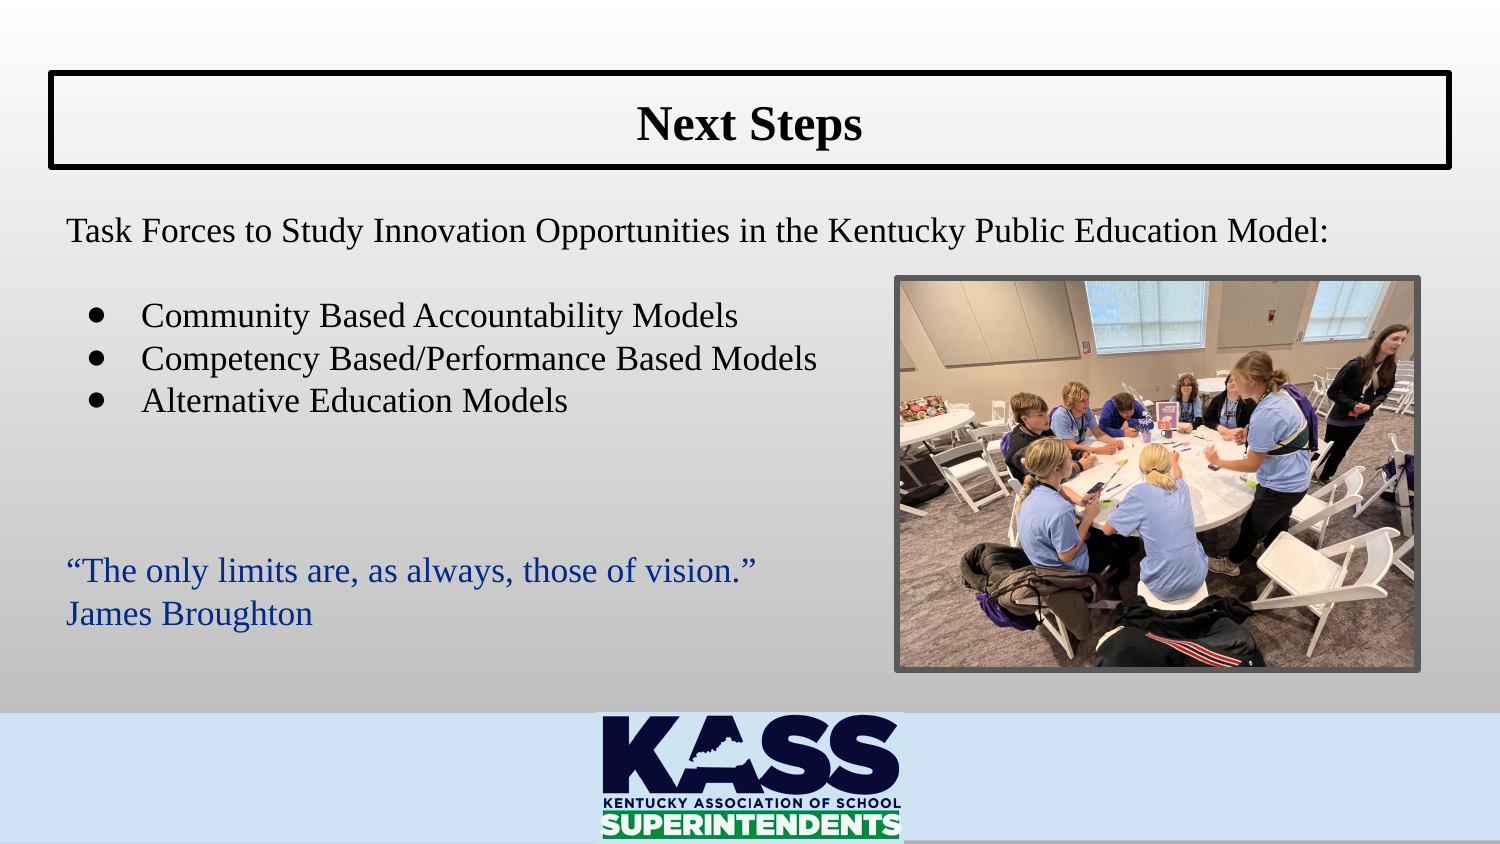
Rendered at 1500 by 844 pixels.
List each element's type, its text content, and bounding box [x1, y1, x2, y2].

picture [900, 280, 1415, 667]
picture [597, 830, 904, 844]
list Task Forces to Study Innovation Opportunities in the Kentucky Public Education Model: Community Based Accountability Models Competency Based/Performance Based Models Alternative Education Models “The only limits are, as always, those of vision.” James Broughton [51, 192, 1449, 830]
title Next Steps [51, 72, 1449, 167]
